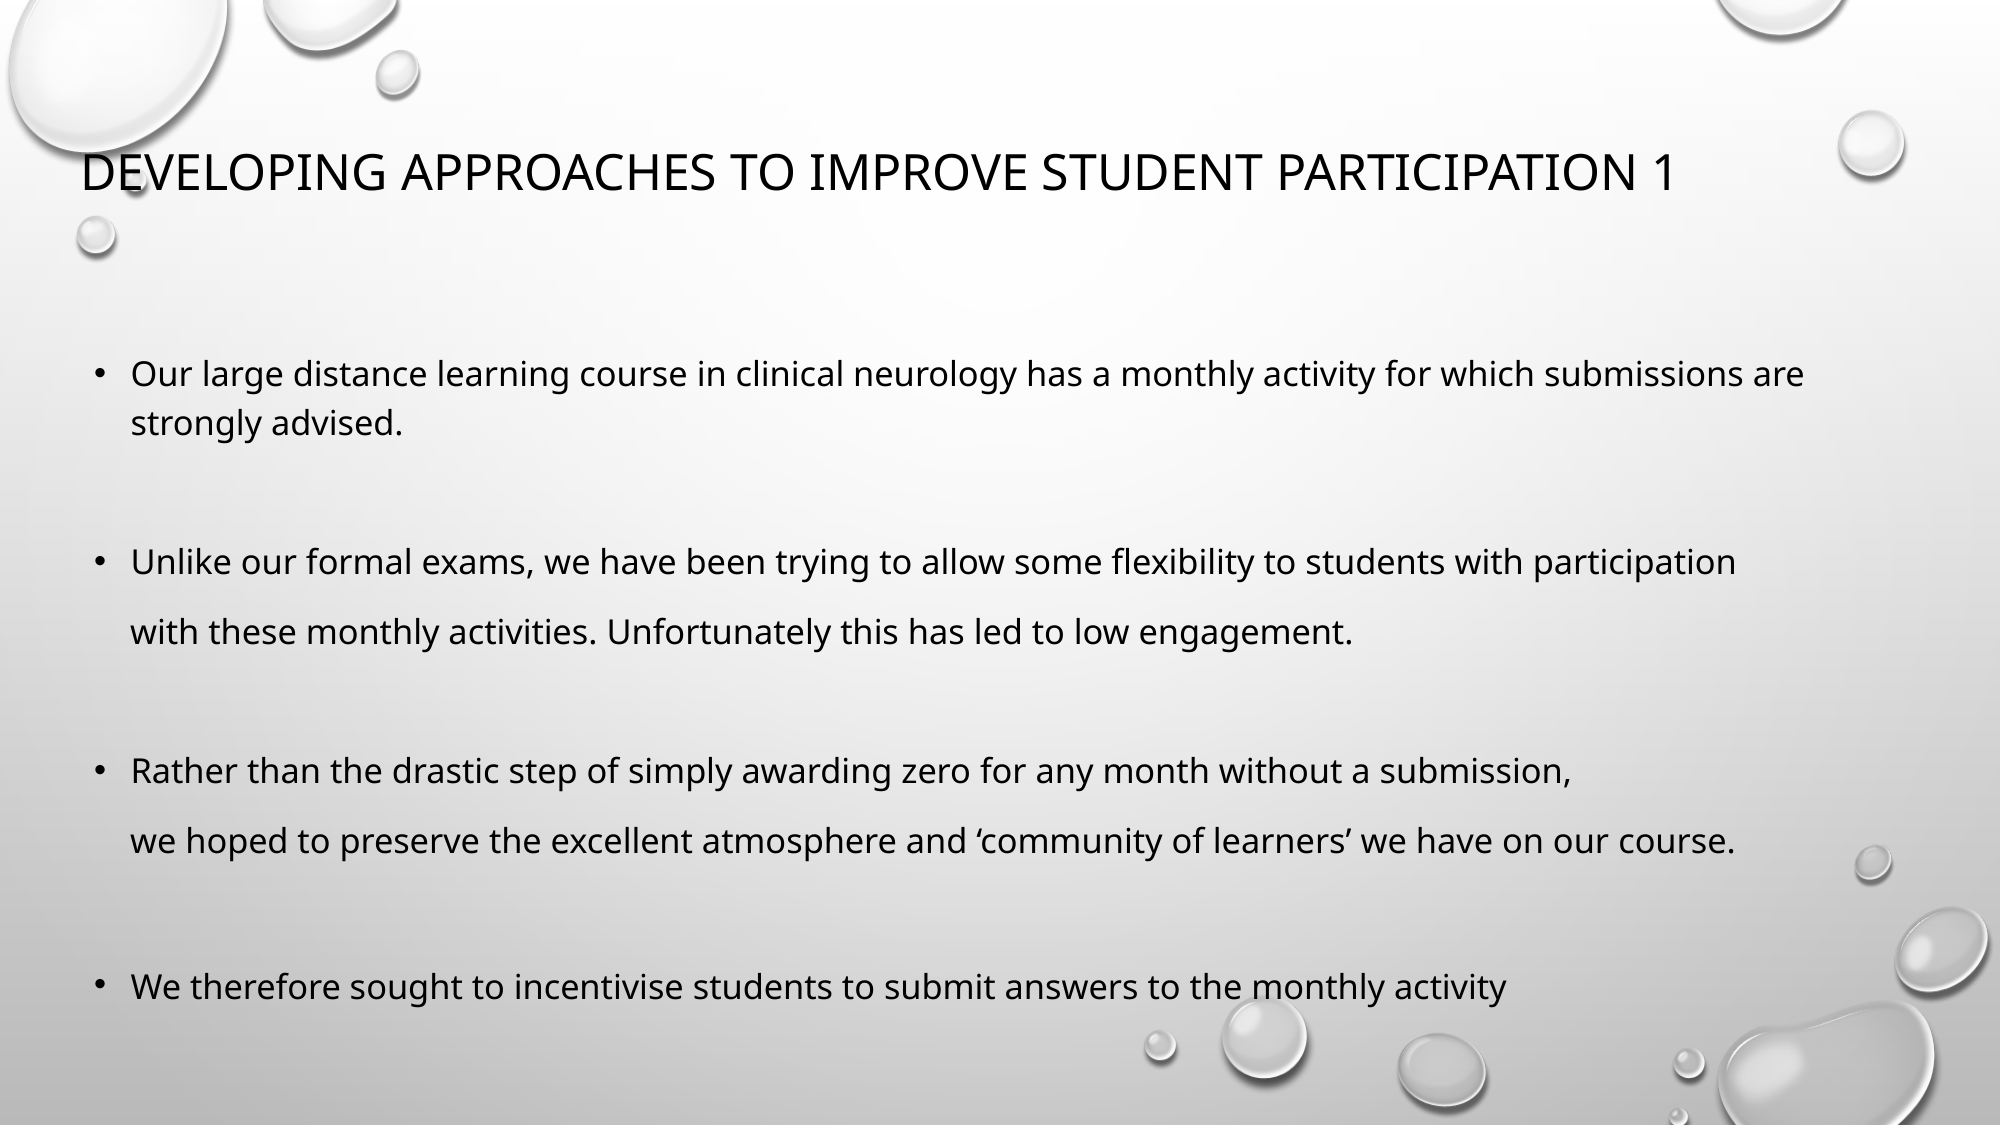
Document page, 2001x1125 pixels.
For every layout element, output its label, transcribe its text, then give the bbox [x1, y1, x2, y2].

picture [0, 0, 2000, 1125]
list Our large distance learning course in clinical neurology has a monthly activity for which submissions are strongly advised. Unlike our formal exams, we have been trying to allow some flexibility to students with participation with these monthly activities. Unfortunately this has led to low engagement. Rather than the drastic step of simply awarding zero for any month without a submission, we hoped to preserve the excellent atmosphere and ‘community of learners’ we have on our course. We therefore sought to incentivise students to submit answers to the monthly activity [79, 335, 1899, 1016]
title Developing approaches to improve student participation 1 [30, 43, 1731, 306]
